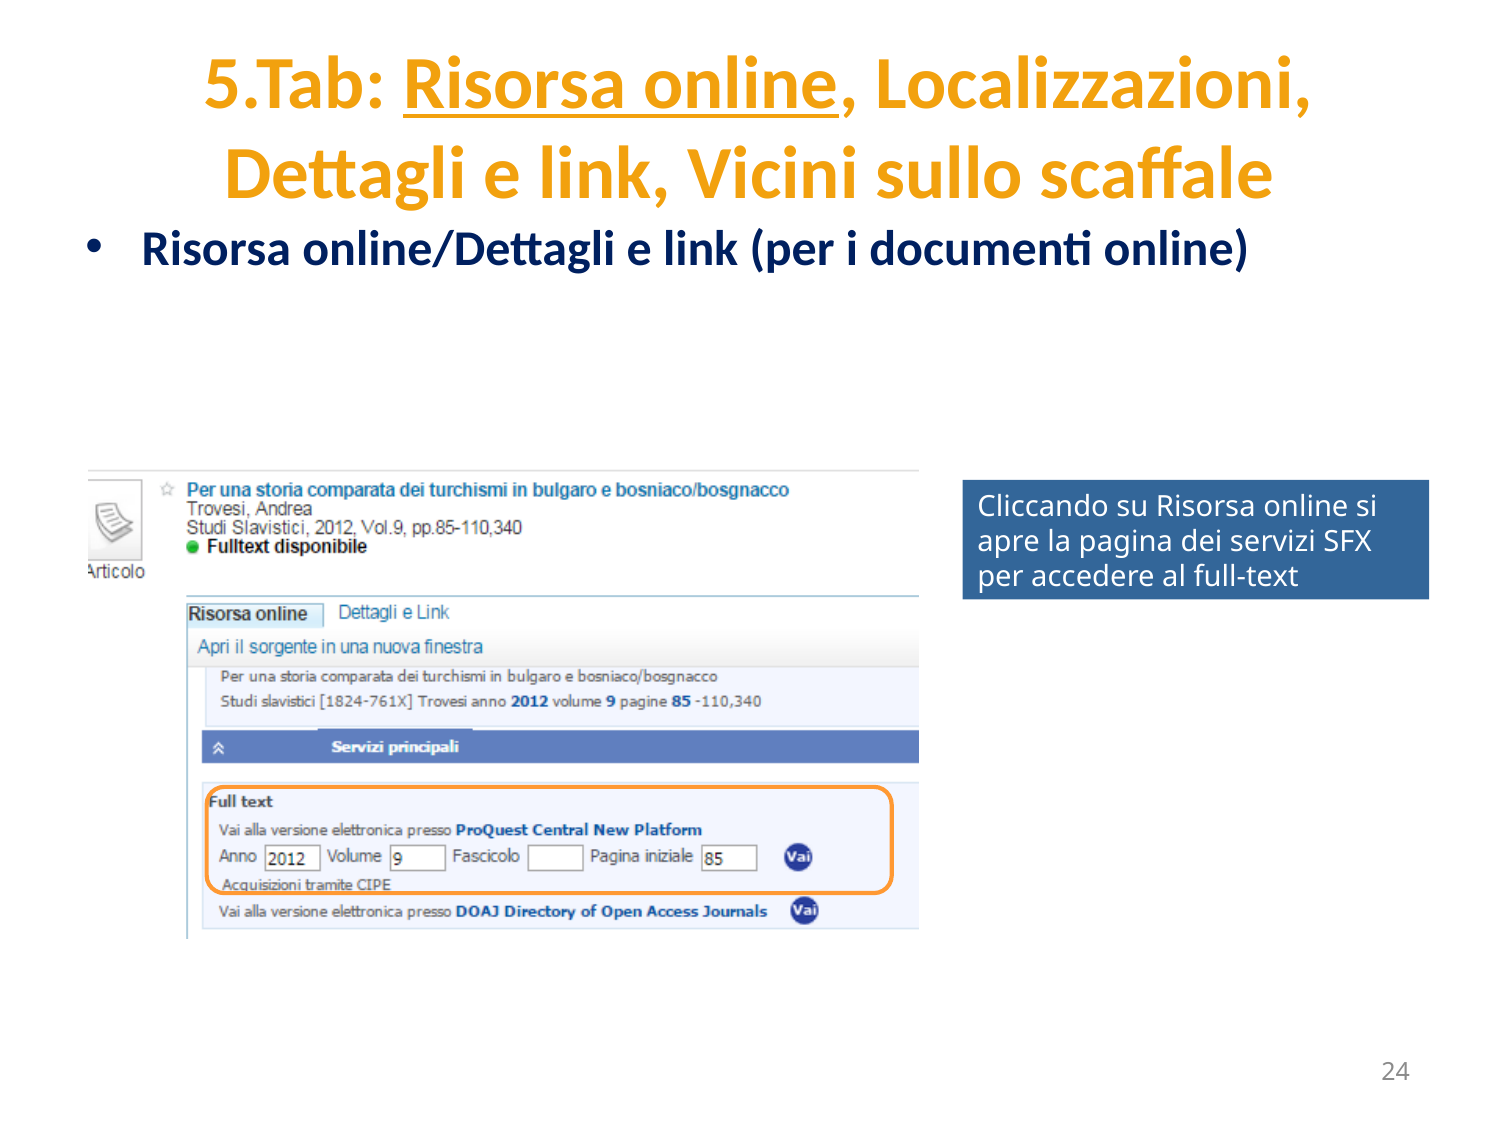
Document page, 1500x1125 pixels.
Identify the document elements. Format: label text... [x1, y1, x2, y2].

slide_number 24 [1340, 1042, 1425, 1103]
picture [88, 467, 919, 939]
list Risorsa online/Dettagli e link (per i documenti online) [70, 208, 1421, 1059]
title 5.Tab: Risorsa online, Localizzazioni, Dettagli e link, Vicini sullo scaffale [75, 45, 1425, 223]
text_box Cliccando su Risorsa online si apre la pagina dei servizi SFX per accedere al full-text [962, 479, 1430, 600]
